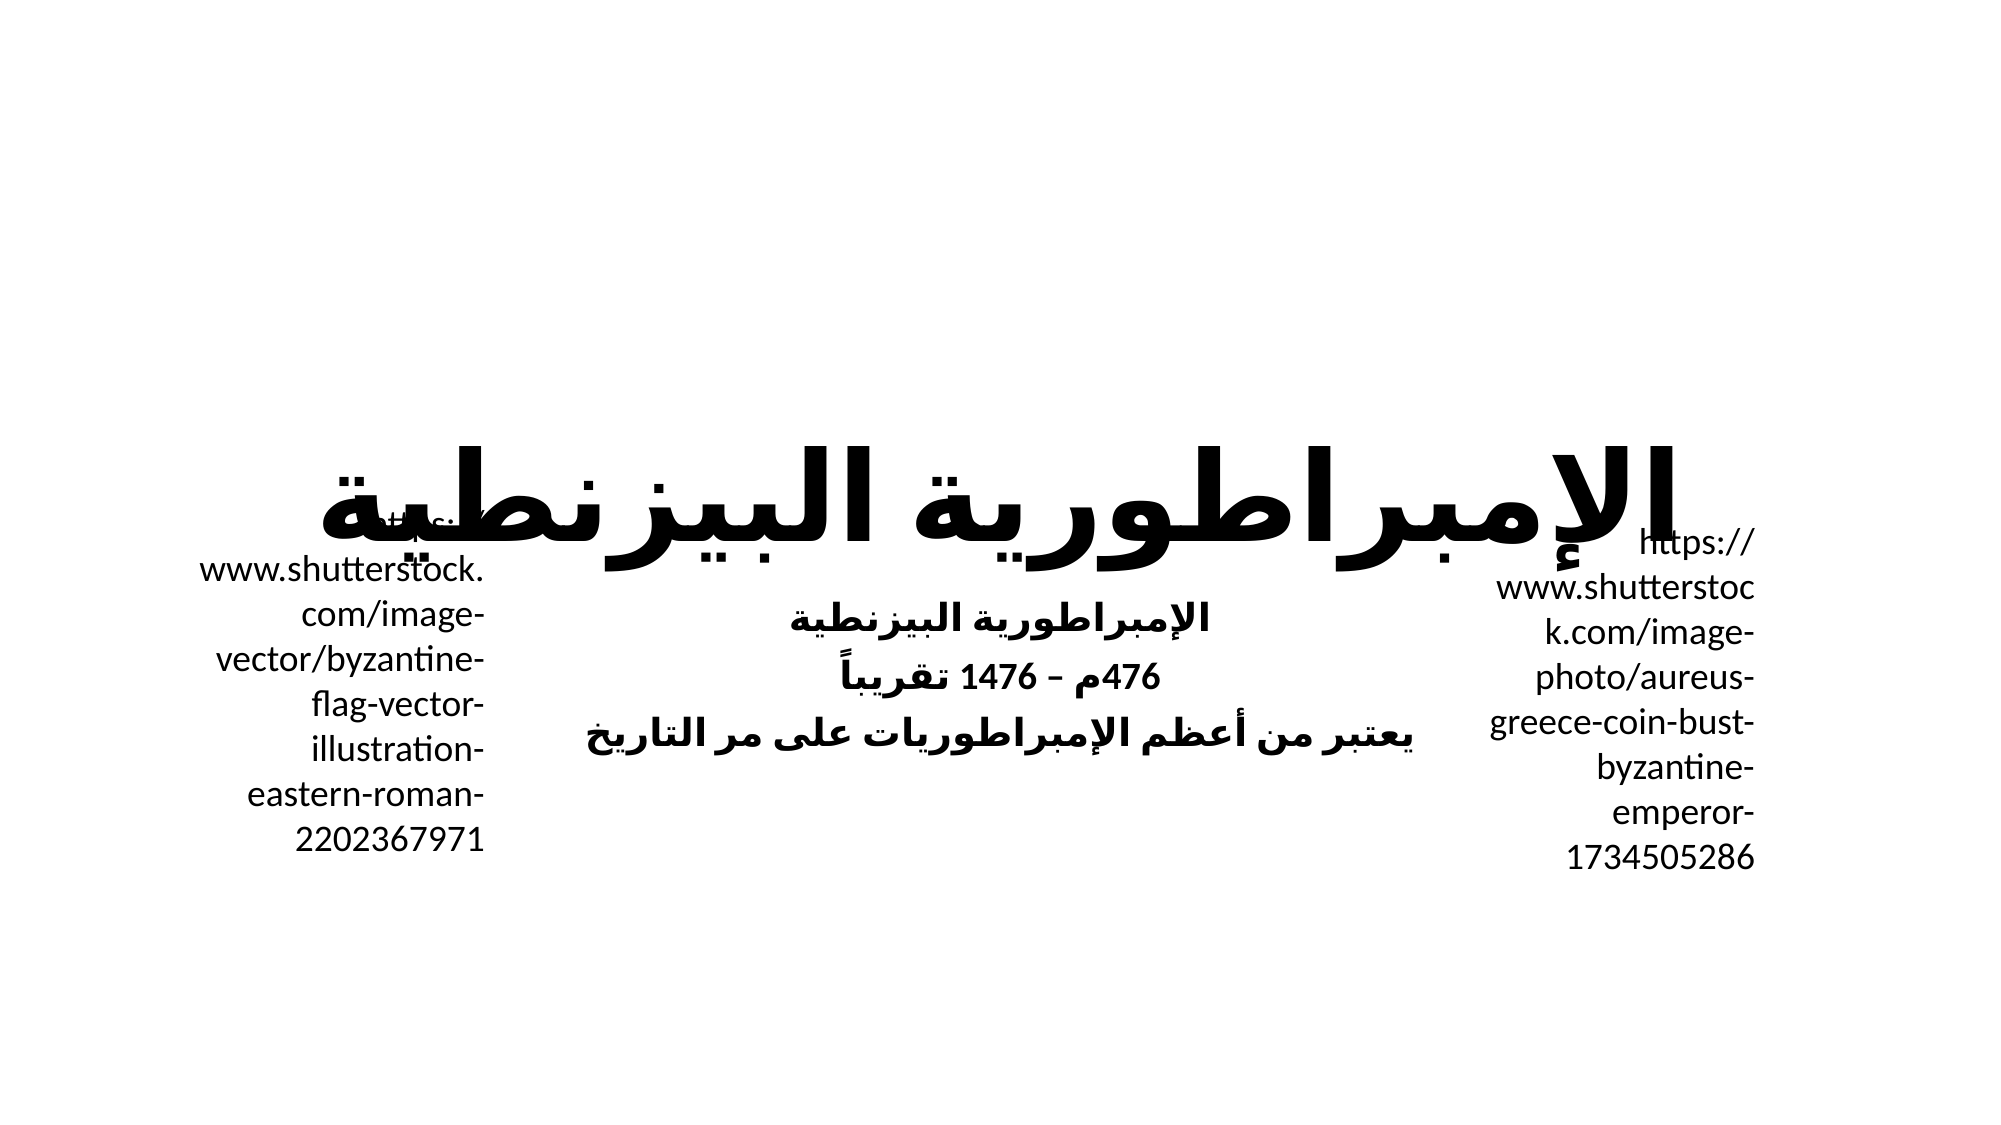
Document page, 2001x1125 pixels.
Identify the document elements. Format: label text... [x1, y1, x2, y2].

title الإمبراطورية البيزنطية [249, 184, 1750, 576]
subtitle الإمبراطورية البيزنطية 476م – 1476 تقريباً يعتبر من أعظم الإمبراطوريات على مر التاريخ [500, 590, 1472, 863]
text_box https://www.shutterstock.com/image-vector/byzantine-flag-vector-illustration-eastern-roman-2202367971 [182, 491, 500, 867]
text_box https://www.shutterstock.com/image-photo/aureus-greece-coin-bust-byzantine-emperor-1734505286 [1472, 509, 1770, 885]
